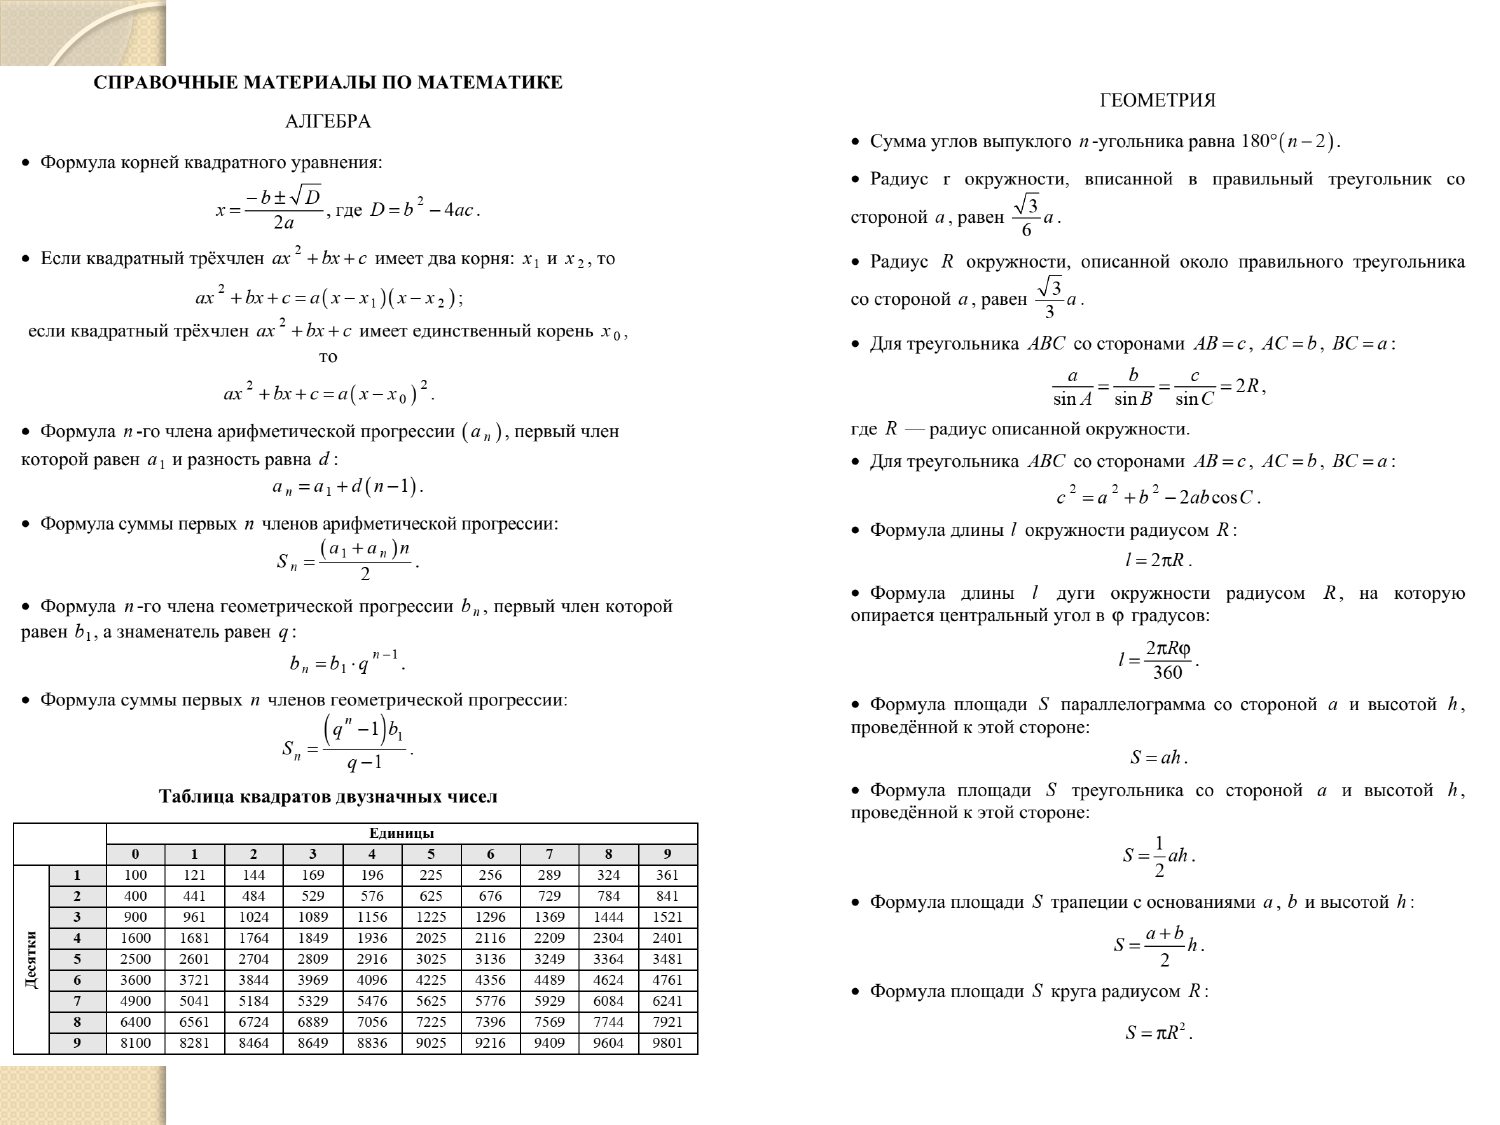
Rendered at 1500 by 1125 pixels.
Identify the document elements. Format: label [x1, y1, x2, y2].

picture [0, 66, 1500, 1067]
